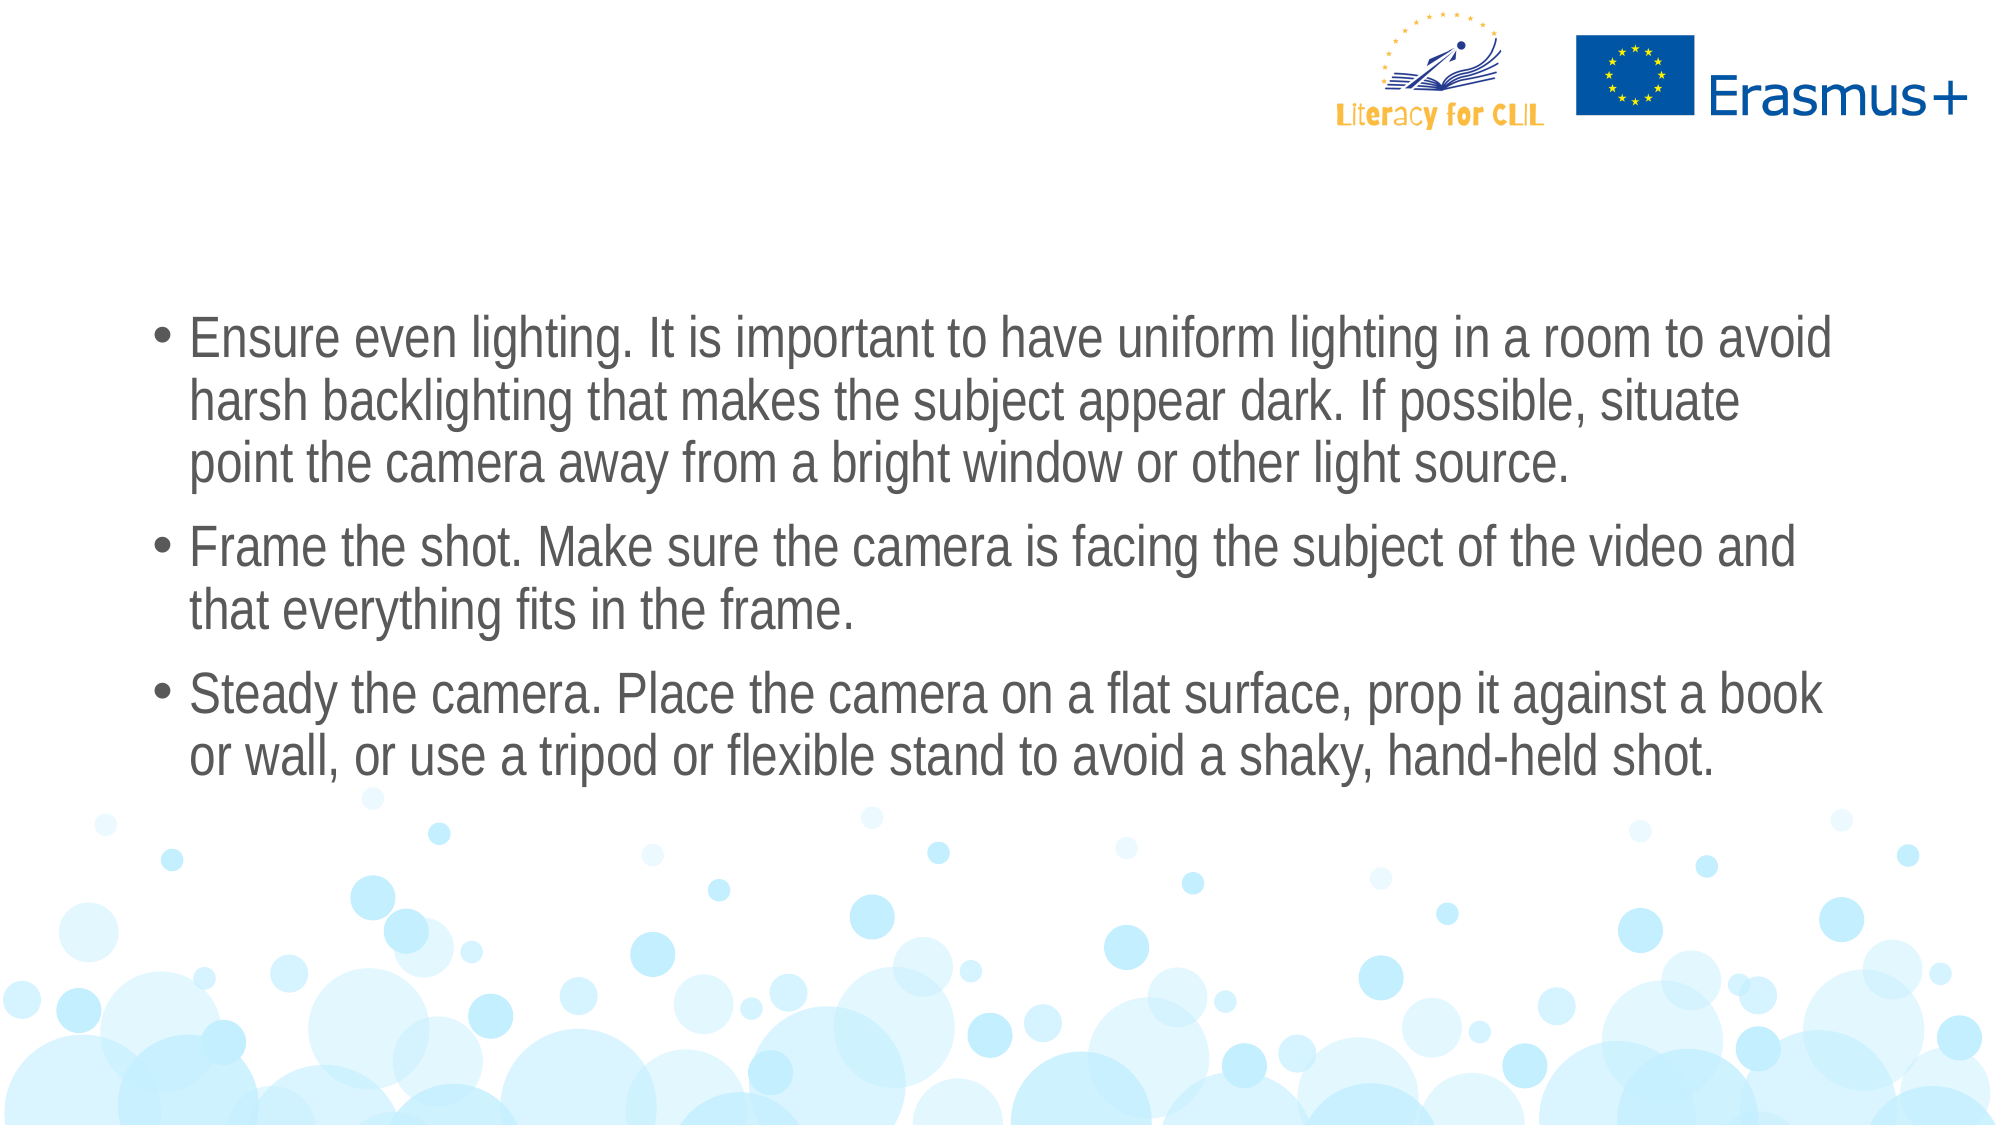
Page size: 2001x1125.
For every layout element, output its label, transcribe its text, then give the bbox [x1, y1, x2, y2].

picture [1337, 11, 1544, 130]
picture [1553, 12, 1990, 138]
list Ensure even lighting. It is important to have uniform lighting in a room to avoid harsh backlighting that makes the subject appear dark. If possible, situate point the camera away from a bright window or other light source. Frame the shot. Make sure the camera is facing the subject of the video and that everything fits in the frame. Steady the camera. Place the camera on a flat surface, prop it against a book or wall, or use a tripod or flexible stand to avoid a shaky, hand-held shot. [137, 299, 1863, 1014]
